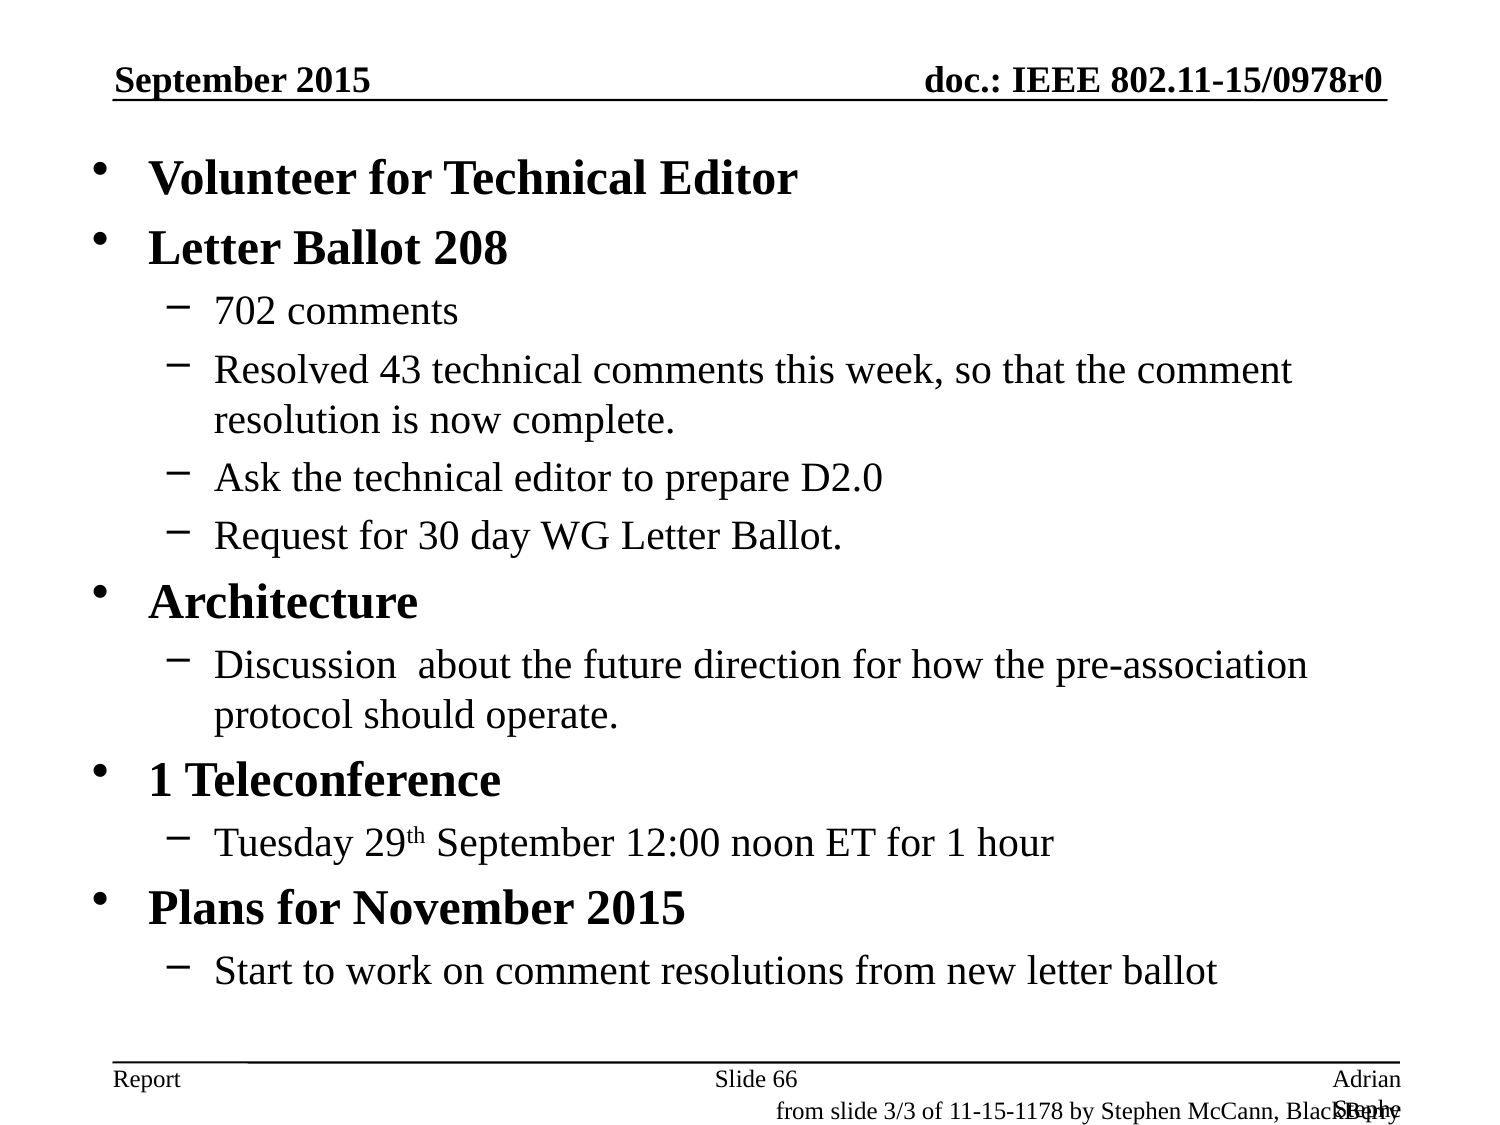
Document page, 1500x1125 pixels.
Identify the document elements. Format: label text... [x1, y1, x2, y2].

list Volunteer for Technical Editor Letter Ballot 208 702 comments Resolved 43 technical comments this week, so that the comment resolution is now complete. Ask the technical editor to prepare D2.0 Request for 30 day WG Letter Ballot. Architecture Discussion about the future direction for how the pre-association protocol should operate. 1 Teleconference Tuesday 29th September 12:00 noon ET for 1 hour Plans for November 2015 Start to work on comment resolutions from new letter ballot [76, 137, 1415, 1071]
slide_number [114, 54, 374, 101]
slide_number Slide 66 [711, 1071, 801, 1087]
text_box from slide 3/3 of 11-15-1178 by Stephen McCann, BlackBerry [343, 1087, 1417, 1125]
footer Adrian Stephens, Intel [1324, 1071, 1402, 1087]
